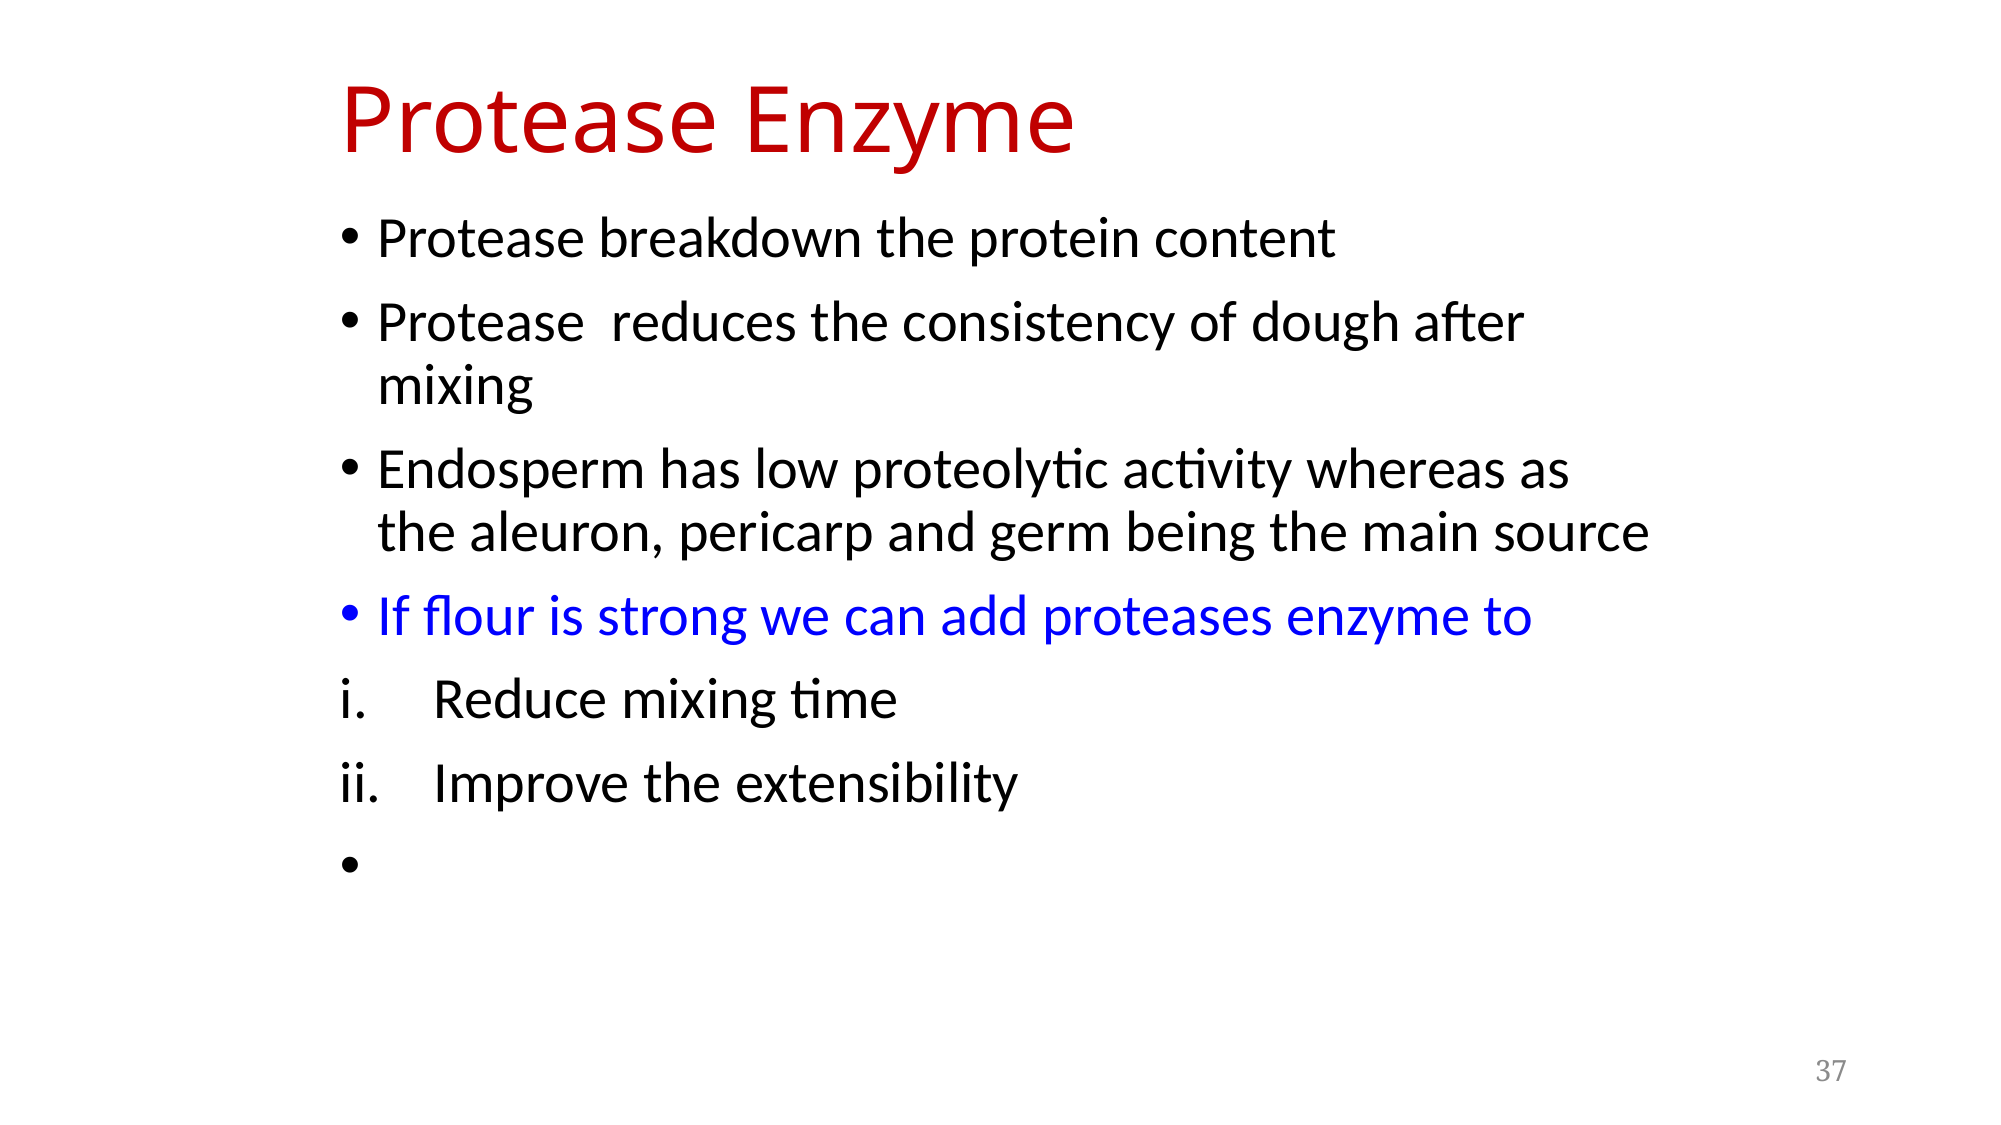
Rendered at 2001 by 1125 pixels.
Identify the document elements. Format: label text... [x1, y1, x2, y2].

slide_number 37 [1412, 1042, 1863, 1103]
title Protease Enzyme [324, 45, 1675, 200]
list Protease breakdown the protein content Protease reduces the consistency of dough after mixing Endosperm has low proteolytic activity whereas as the aleuron, pericarp and germ being the main source If flour is strong we can add proteases enzyme to Reduce mixing time Improve the extensibility [324, 200, 1675, 1103]
